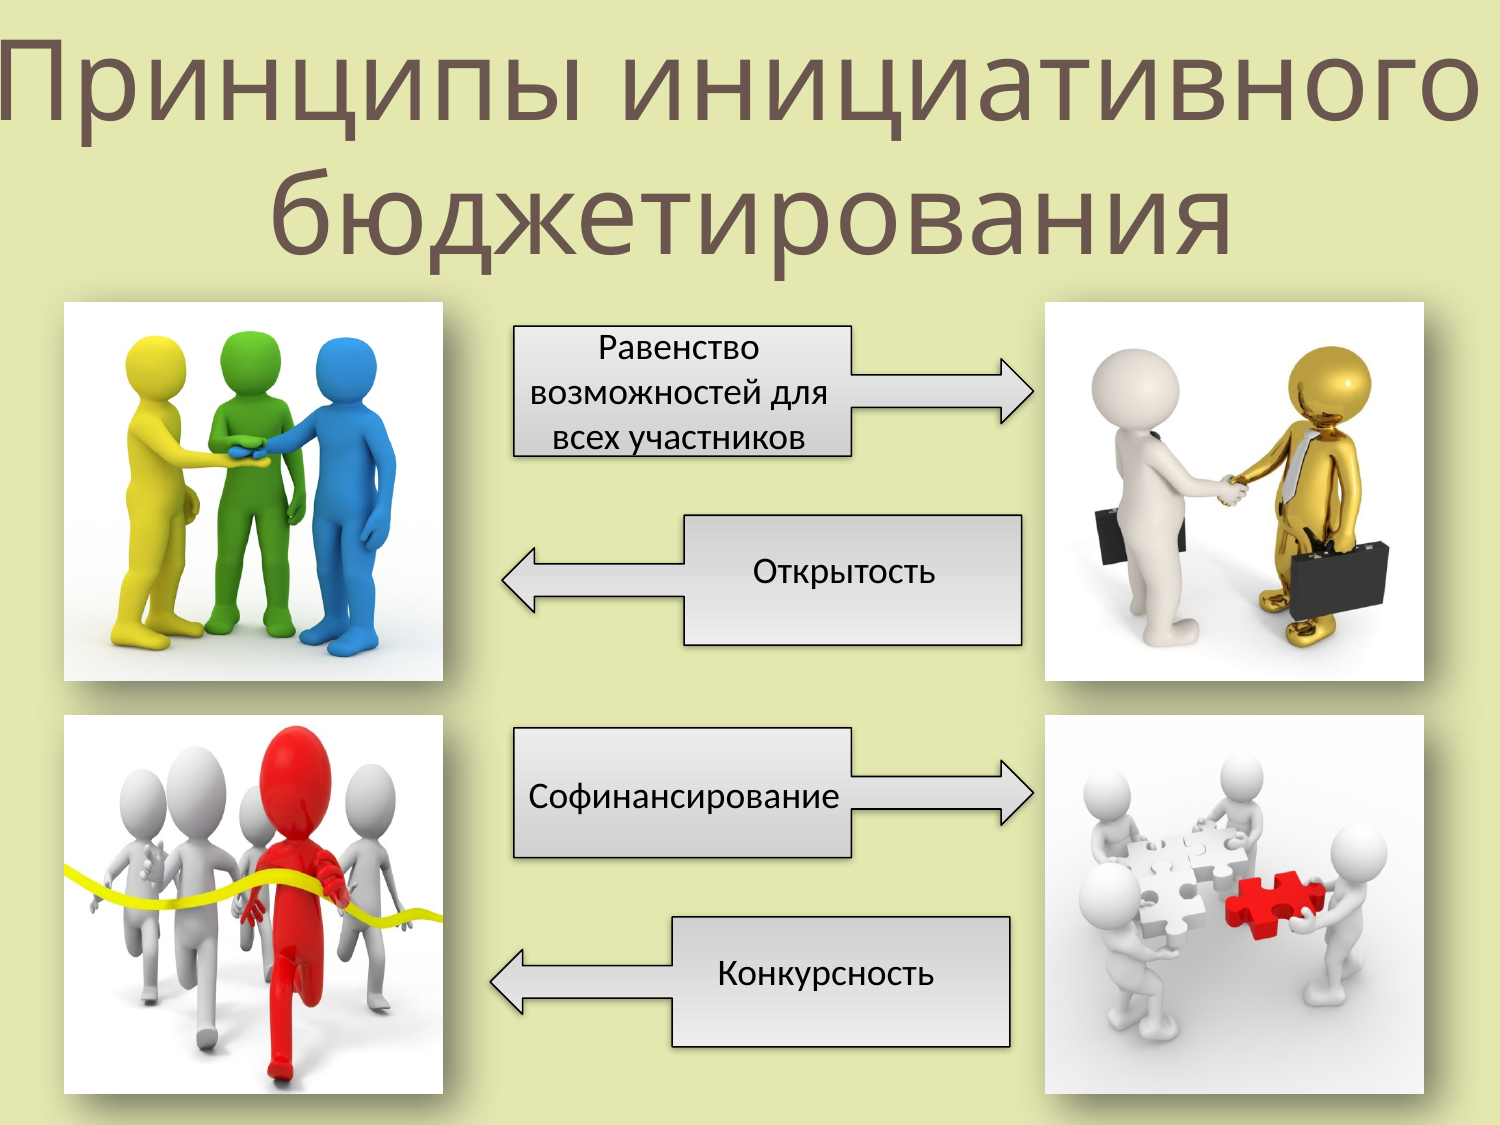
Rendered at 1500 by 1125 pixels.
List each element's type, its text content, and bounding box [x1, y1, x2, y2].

picture [1045, 715, 1424, 1095]
picture [64, 302, 444, 681]
text_box Равенство возможностей для всех участников [513, 314, 845, 465]
text_box Открытость [738, 538, 1010, 599]
text_box [857, 759, 1035, 826]
picture [64, 715, 444, 1095]
text_box [513, 727, 853, 763]
text_box [845, 325, 1035, 457]
text_box [513, 823, 853, 859]
text_box [501, 514, 1023, 646]
text_box Софинансирование [513, 763, 857, 823]
text_box Конкурсность [702, 940, 1010, 1001]
text_box [489, 916, 1011, 1048]
text_box Принципы инициативного бюджетирования [0, 0, 1500, 285]
picture [1045, 302, 1424, 681]
